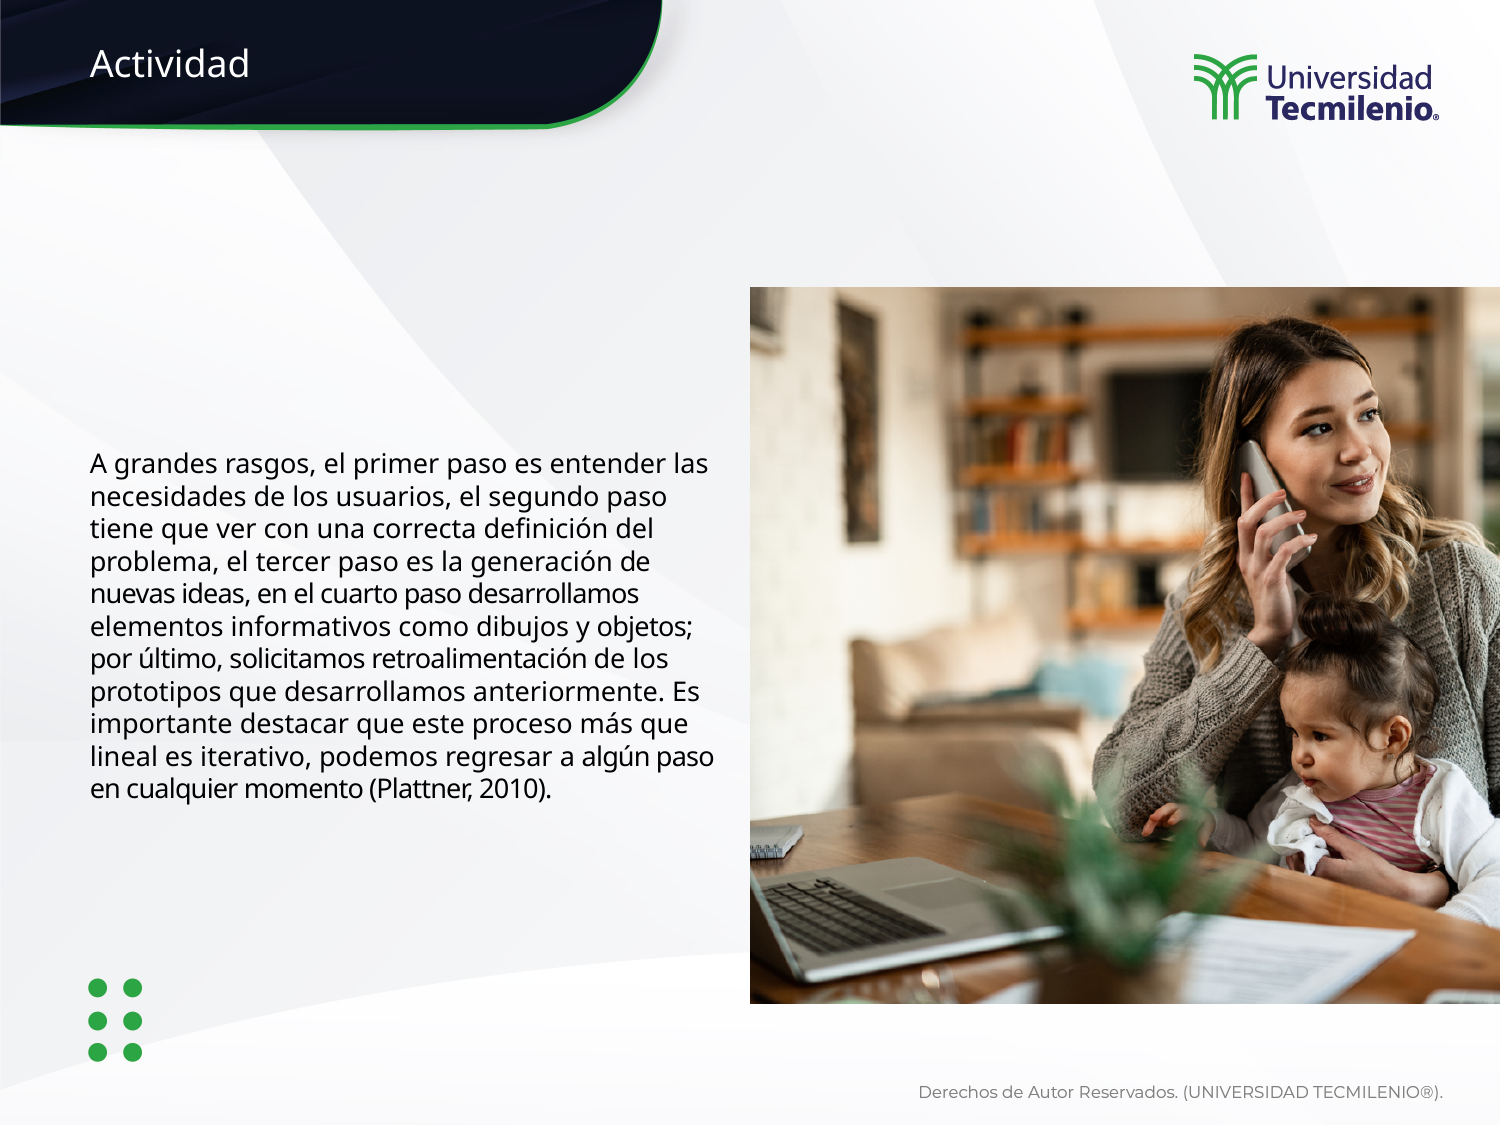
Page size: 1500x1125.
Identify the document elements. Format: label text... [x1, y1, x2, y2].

text_box A grandes rasgos, el primer paso es entender las necesidades de los usuarios, el segundo paso tiene que ver con una correcta definición del problema, el tercer paso es la generación de nuevas ideas, en el cuarto paso desarrollamos elementos informativos como dibujos y objetos; por último, solicitamos retroalimentación de los prototipos que desarrollamos anteriormente. Es importante destacar que este proceso más que lineal es iterativo, podemos regresar a algún paso en cualquier momento (Plattner, 2010). [74, 439, 749, 812]
picture [0, 0, 1500, 1125]
